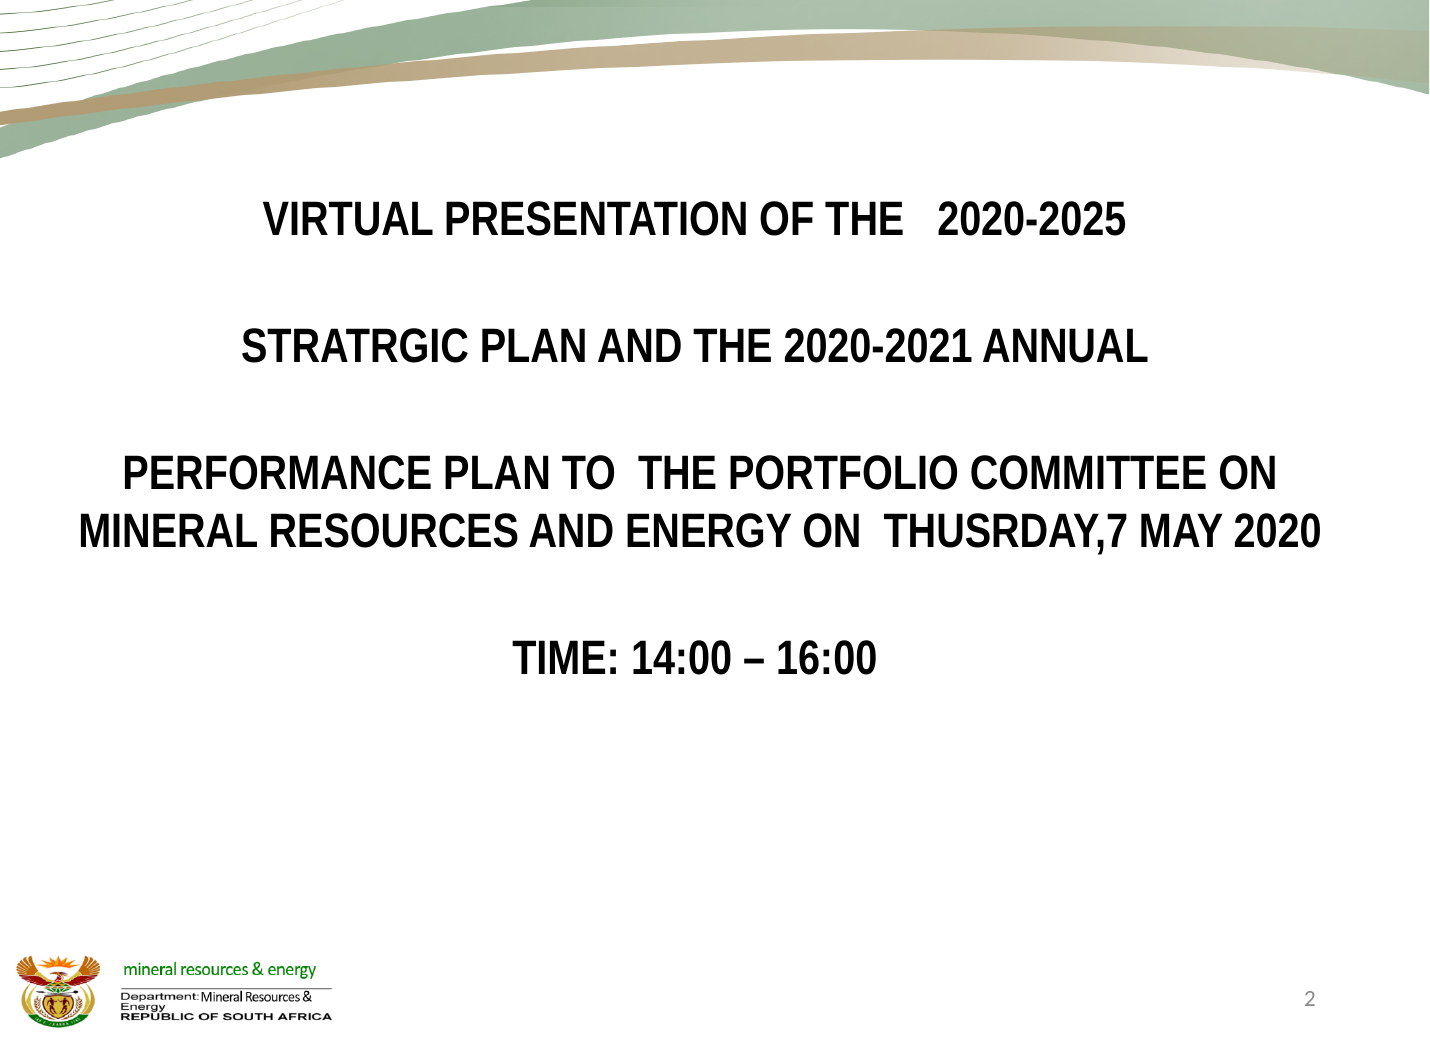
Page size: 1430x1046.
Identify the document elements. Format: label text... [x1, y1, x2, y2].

picture [0, 0, 1430, 1046]
list VIRTUAL PRESENTATION OF THE 2020-2025 STRATRGIC PLAN AND THE 2020-2021 ANNUAL PERFORMANCE PLAN TO THE PORTFOLIO COMMITTEE ON MINERAL RESOURCES AND ENERGY ON THUSRDAY,7 MAY 2020 TIME: 14:00 – 16:00 [17, 160, 1384, 929]
slide_number 2 [1009, 968, 1331, 1025]
